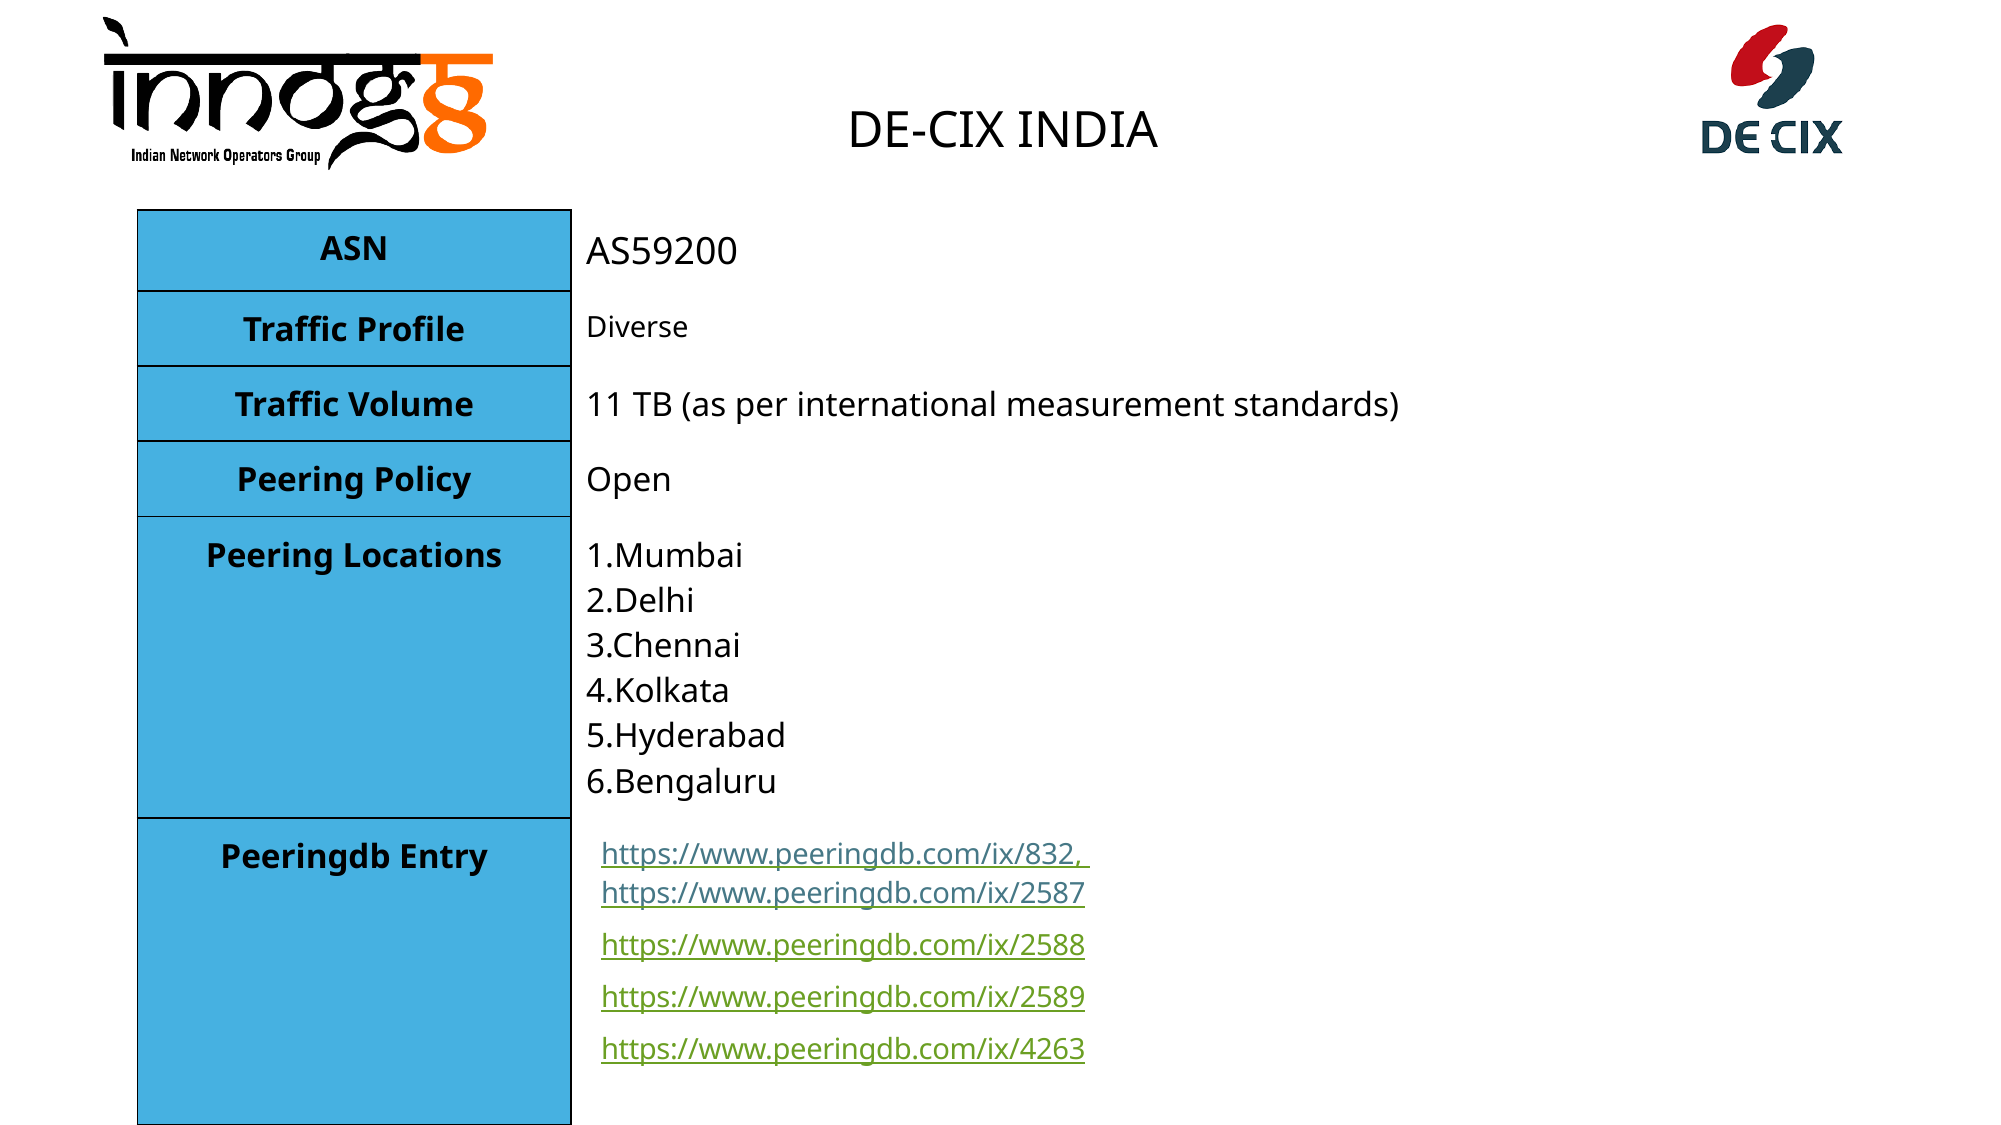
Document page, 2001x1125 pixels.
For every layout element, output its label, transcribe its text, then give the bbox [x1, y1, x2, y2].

table_cell Traffic Profile [138, 292, 570, 365]
table_cell Peering Locations [138, 517, 570, 817]
table_cell 11 TB (as per international measurement standards) [572, 366, 1868, 441]
picture [1675, 0, 1869, 192]
table_cell Open [572, 441, 1868, 517]
table_cell https://www.peeringdb.com/ix/832, https://www.peeringdb.com/ix/2587 https://www.peeringdb.com/ix/2588 https://www.peeringdb.com/ix/2589 https://www.peeringdb.com/ix/4263 [572, 818, 1868, 1125]
table_cell Diverse [572, 291, 1868, 366]
table_header ASN [138, 211, 570, 290]
table_cell 1.Mumbai 2.Delhi 3.Chennai 4.Kolkata 5.Hyderabad 6.Bengaluru [572, 517, 1868, 818]
picture [91, 9, 511, 181]
table_cell Peering Policy [138, 442, 570, 516]
table_cell Peeringdb Entry [138, 819, 570, 1124]
title DE-CIX INDIA [511, 124, 1544, 166]
table_cell Traffic Volume [138, 367, 570, 440]
table_header AS59200 [572, 210, 1868, 291]
